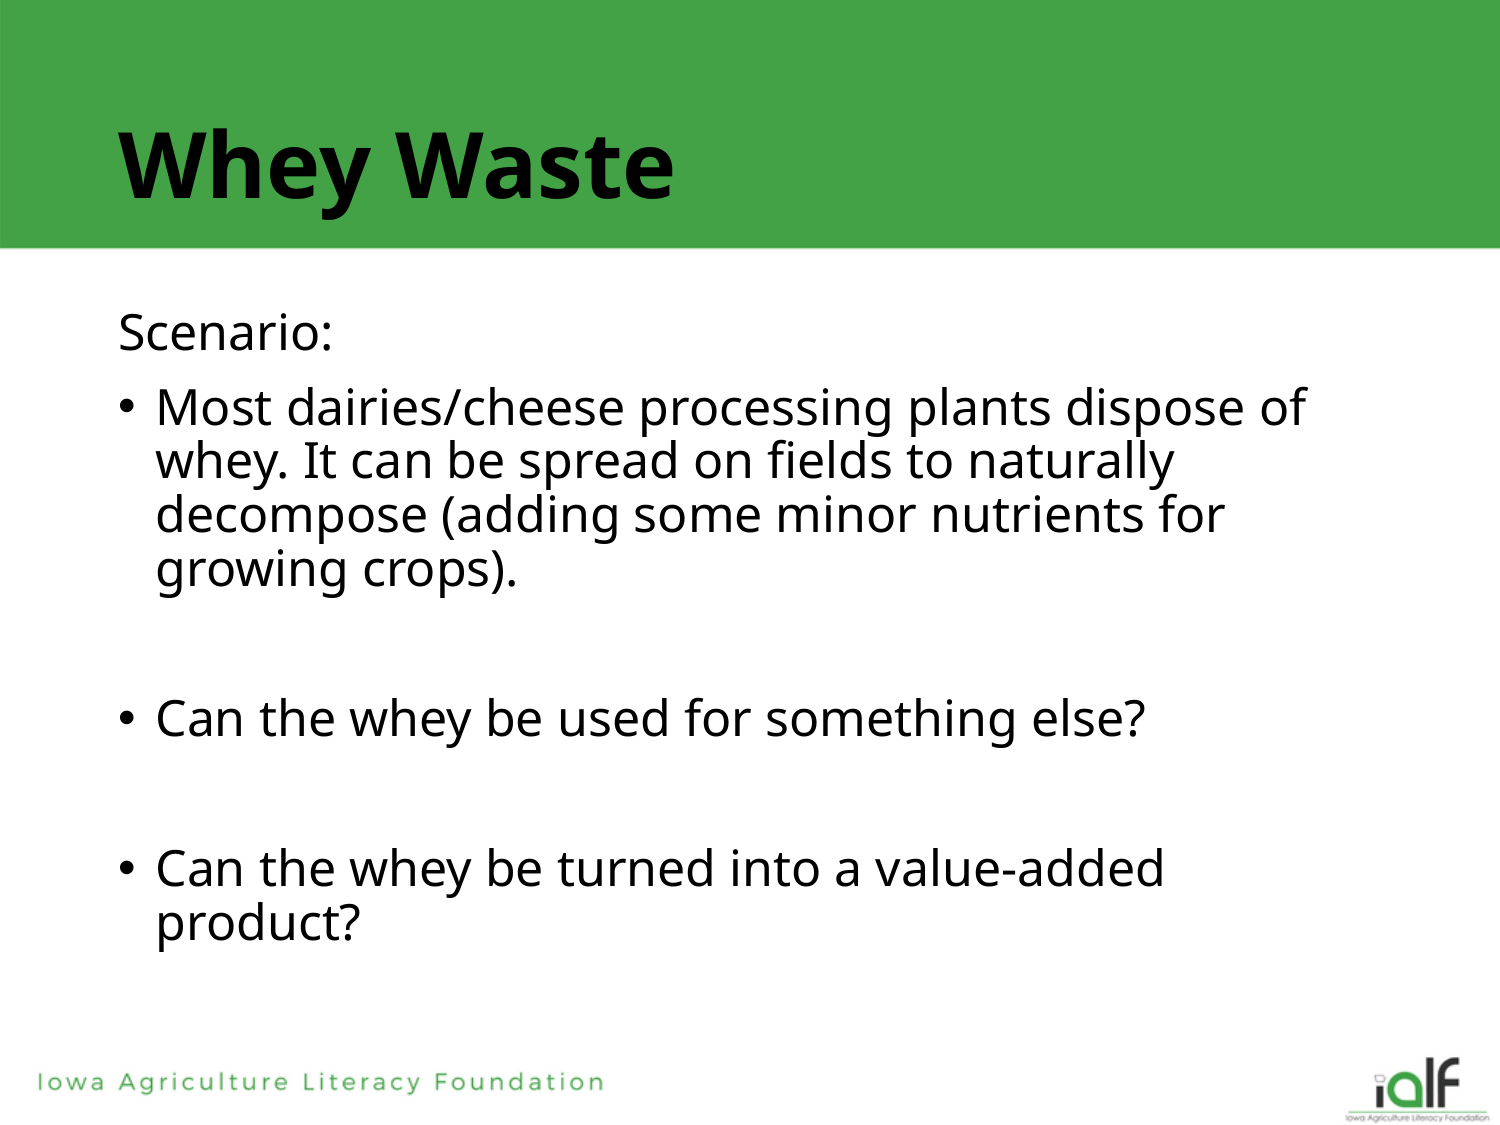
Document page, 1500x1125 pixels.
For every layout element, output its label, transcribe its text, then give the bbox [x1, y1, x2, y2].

picture [0, 0, 1500, 1125]
list Scenario: Most dairies/cheese processing plants dispose of whey. It can be spread on fields to naturally decompose (adding some minor nutrients for growing crops). Can the whey be used for something else? Can the whey be turned into a value-added product? [103, 299, 1397, 1014]
title Whey Waste [103, 59, 1397, 278]
